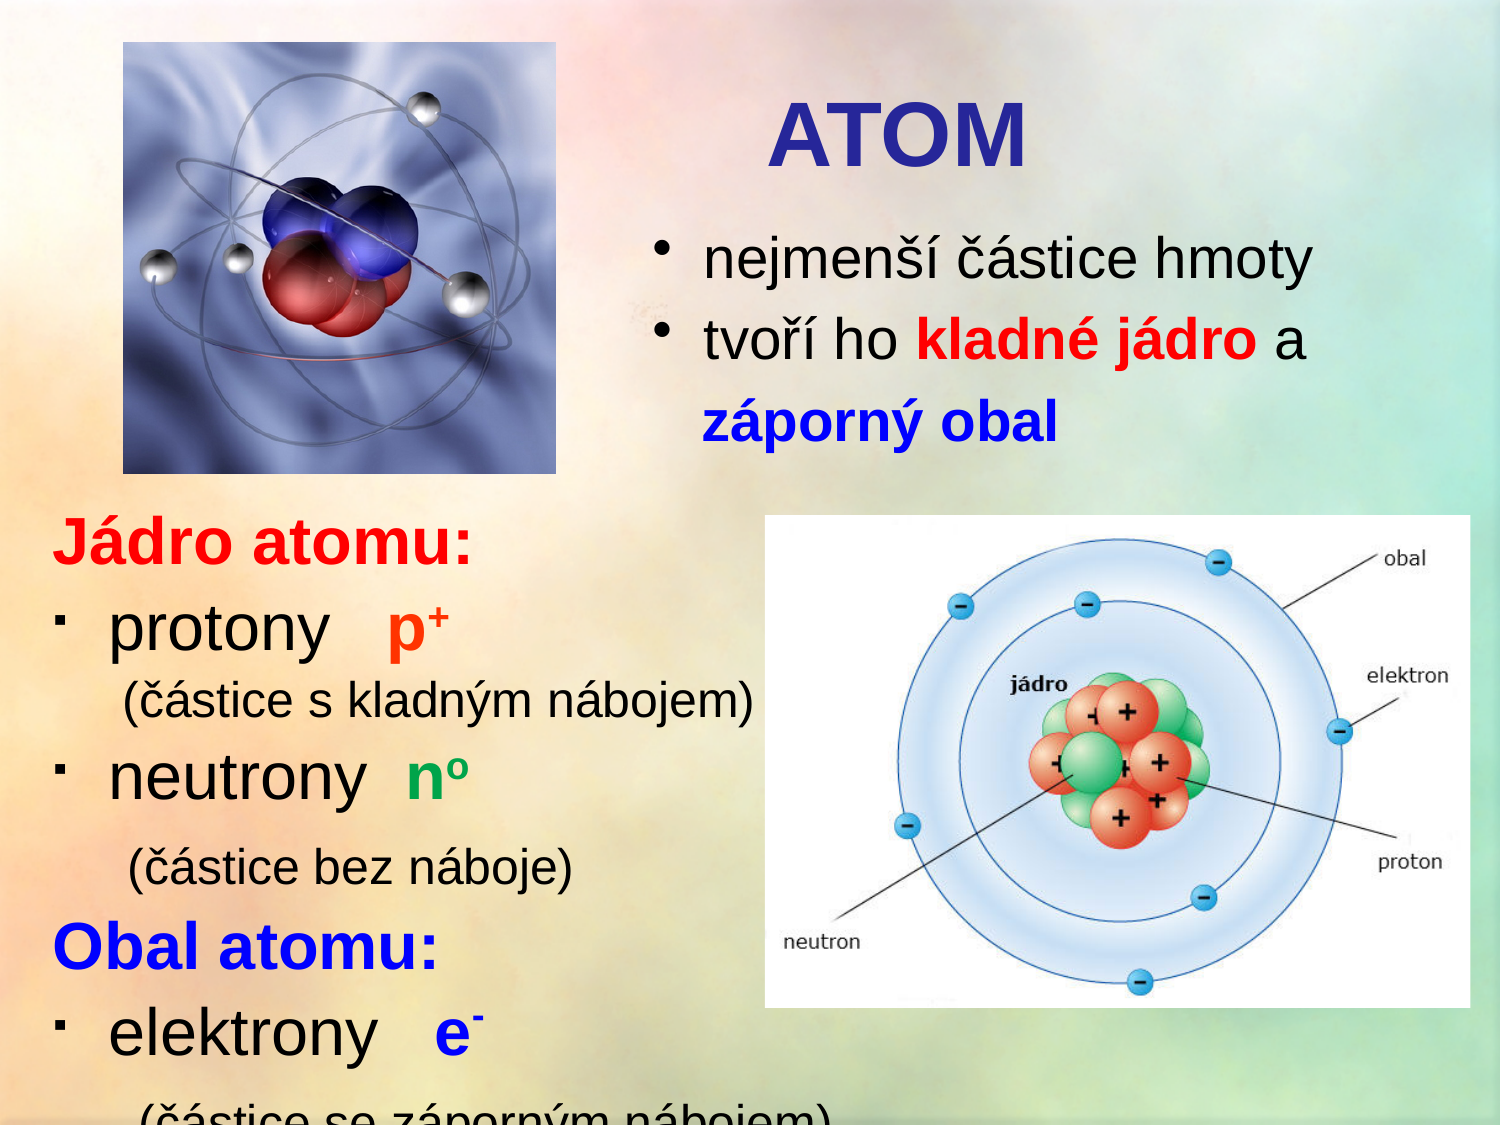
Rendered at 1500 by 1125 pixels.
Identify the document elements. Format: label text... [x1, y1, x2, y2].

picture [123, 42, 556, 475]
title ATOM [631, 54, 1164, 205]
text_box nejmenší částice hmoty tvoří ho kladné jádro a záporný obal [637, 212, 1463, 461]
picture [764, 514, 1471, 1008]
list Jádro atomu: protony p+ (částice s kladným nábojem) neutrony no (částice bez náboje) Obal atomu: elektrony e- (částice se záporným nábojem) [37, 499, 916, 1125]
